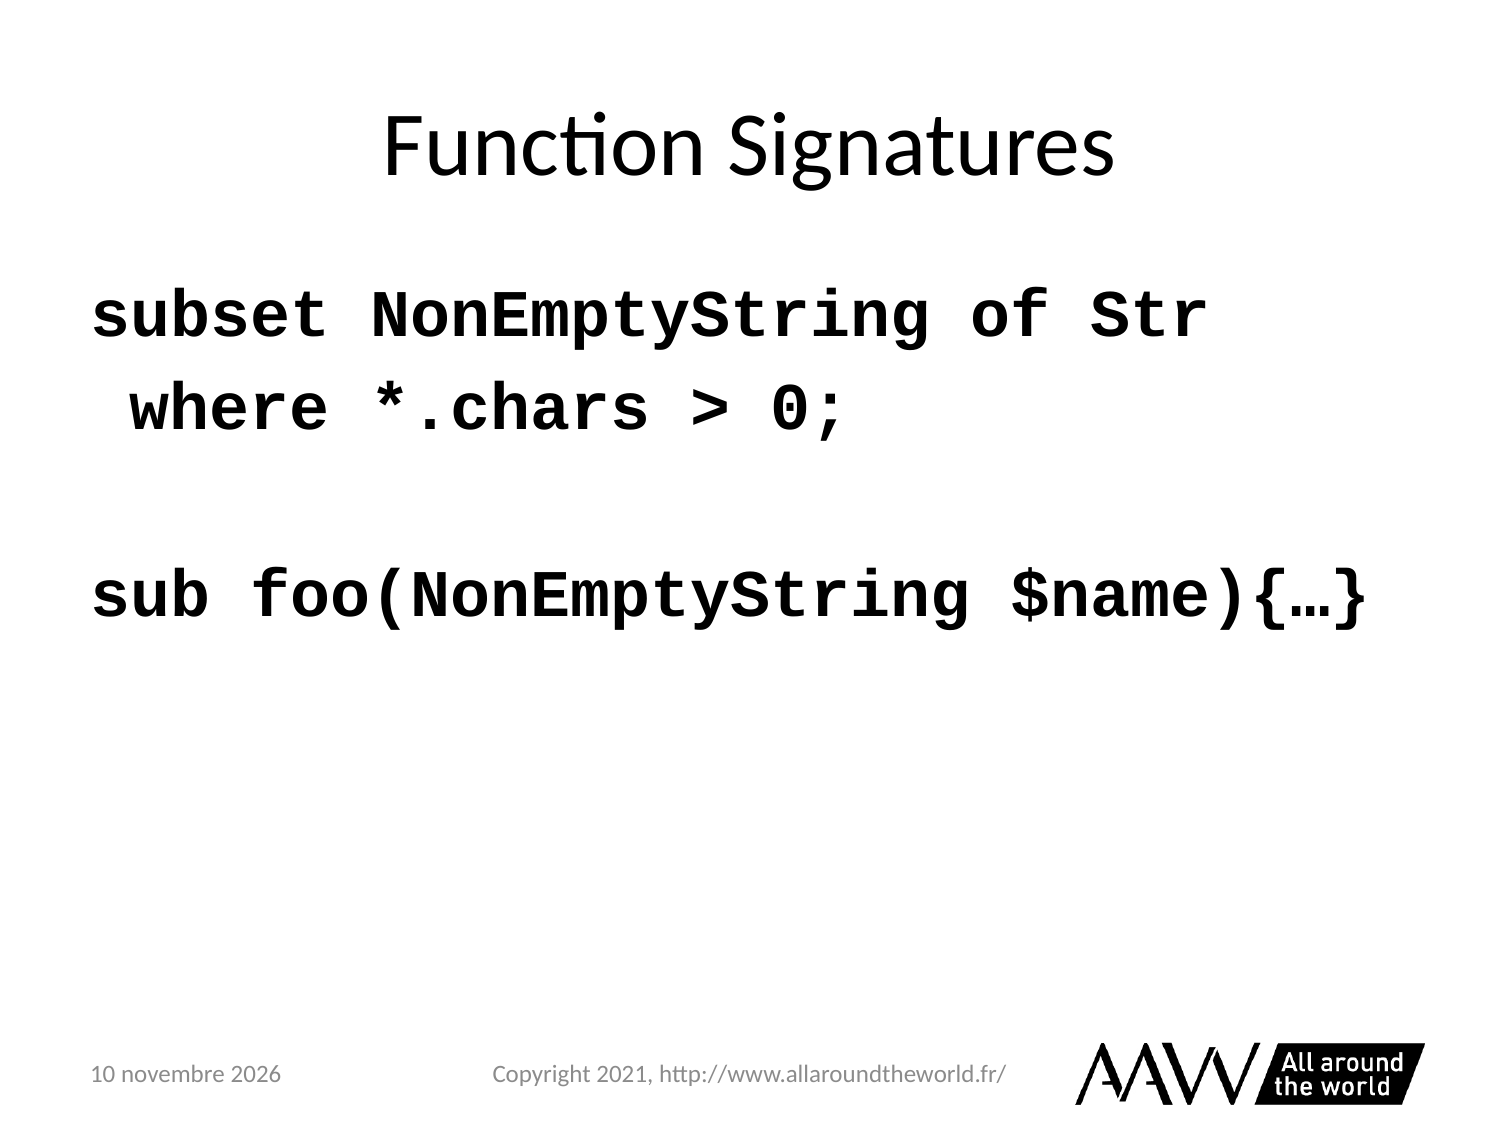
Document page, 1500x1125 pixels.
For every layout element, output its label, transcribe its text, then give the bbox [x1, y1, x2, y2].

title Function Signatures [75, 45, 1425, 233]
picture [1074, 1042, 1425, 1105]
footer Copyright 2021, http://www.allaroundtheworld.fr/ [425, 1042, 1075, 1103]
slide_number 6 février 2021 [75, 1042, 425, 1103]
list subset NonEmptyString of Str where *.chars > 0; sub foo(NonEmptyString $name){…} [75, 262, 1425, 1005]
